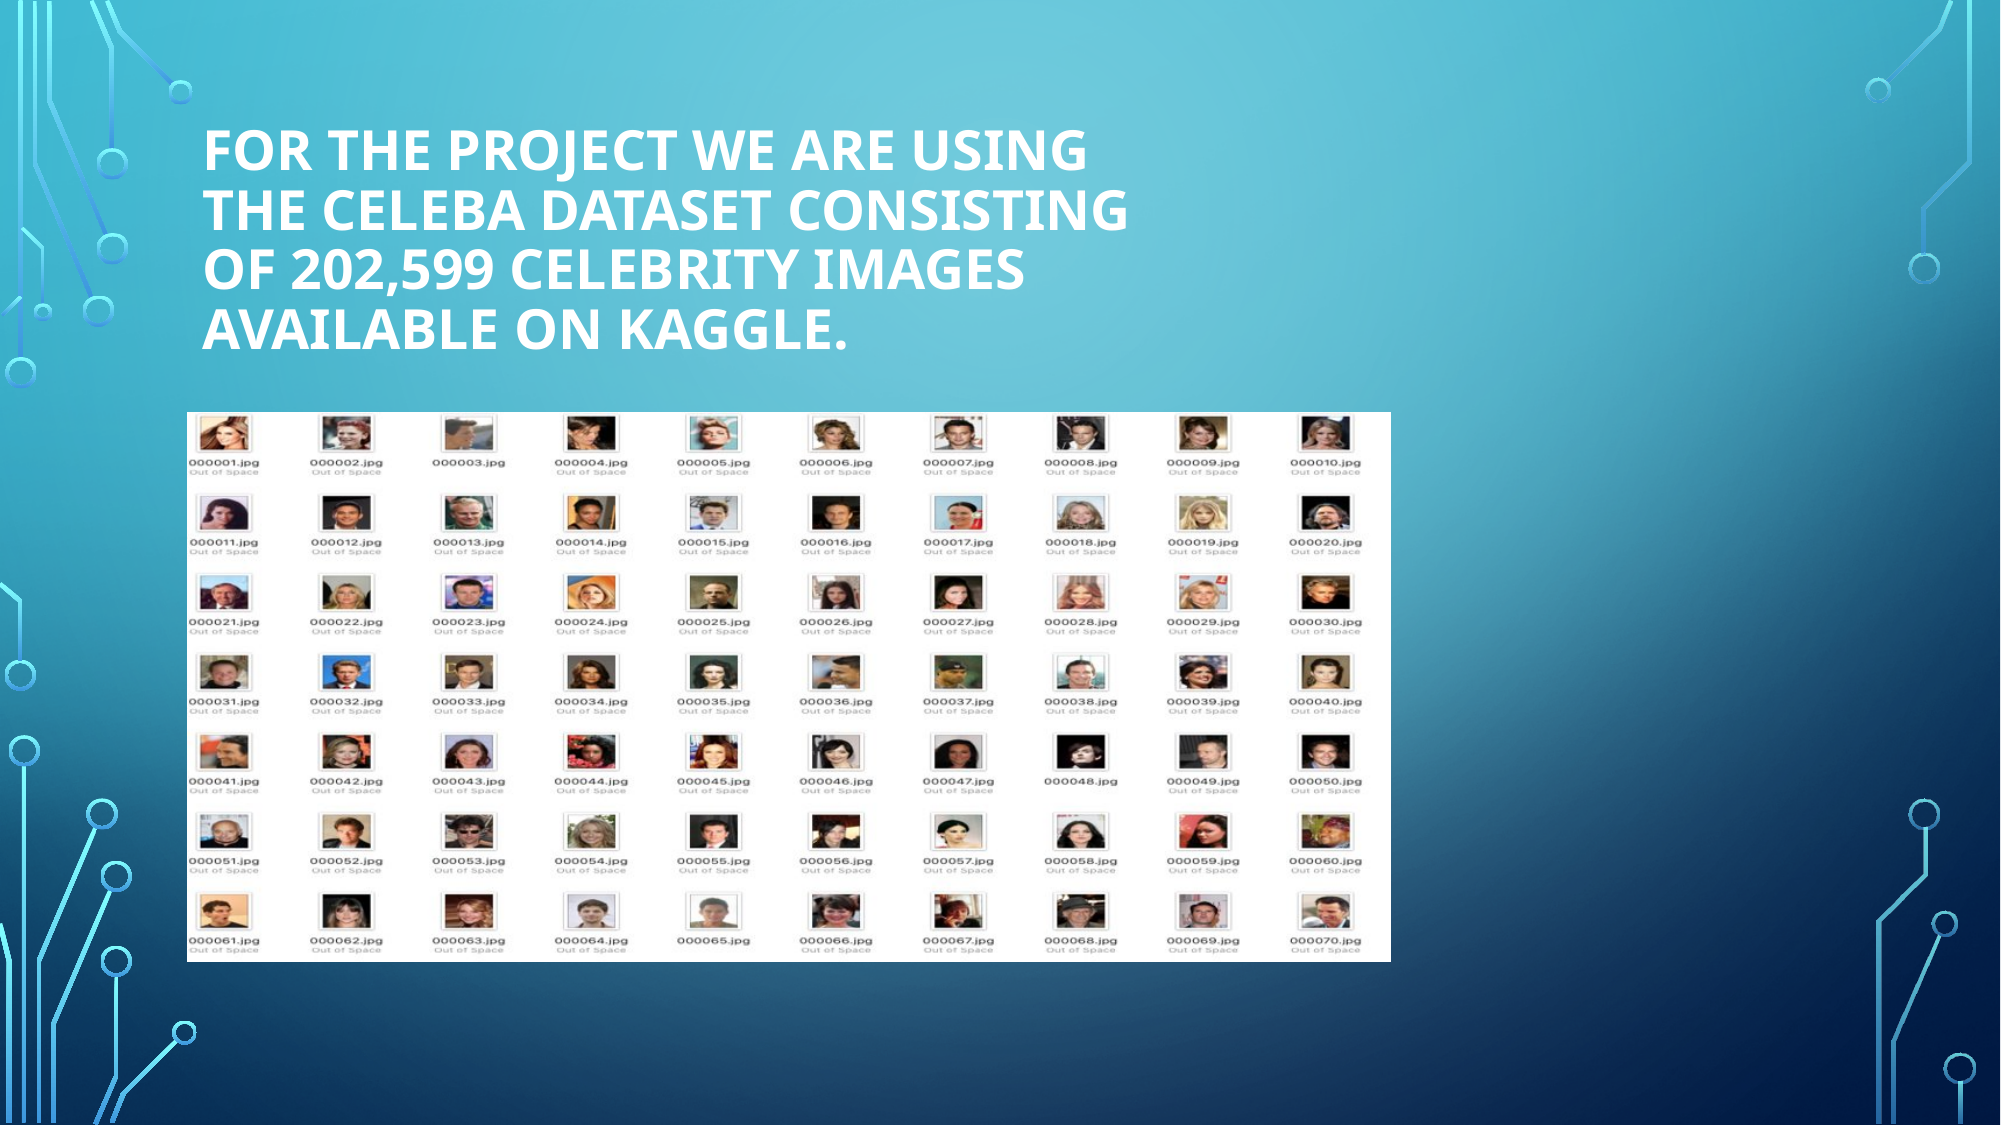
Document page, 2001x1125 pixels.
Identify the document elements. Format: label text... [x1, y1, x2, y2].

title For the project we are using the CelebA dataset consisting of 202,599 celebrity images available on Kaggle.​ [187, 99, 1161, 369]
picture [186, 411, 1392, 962]
